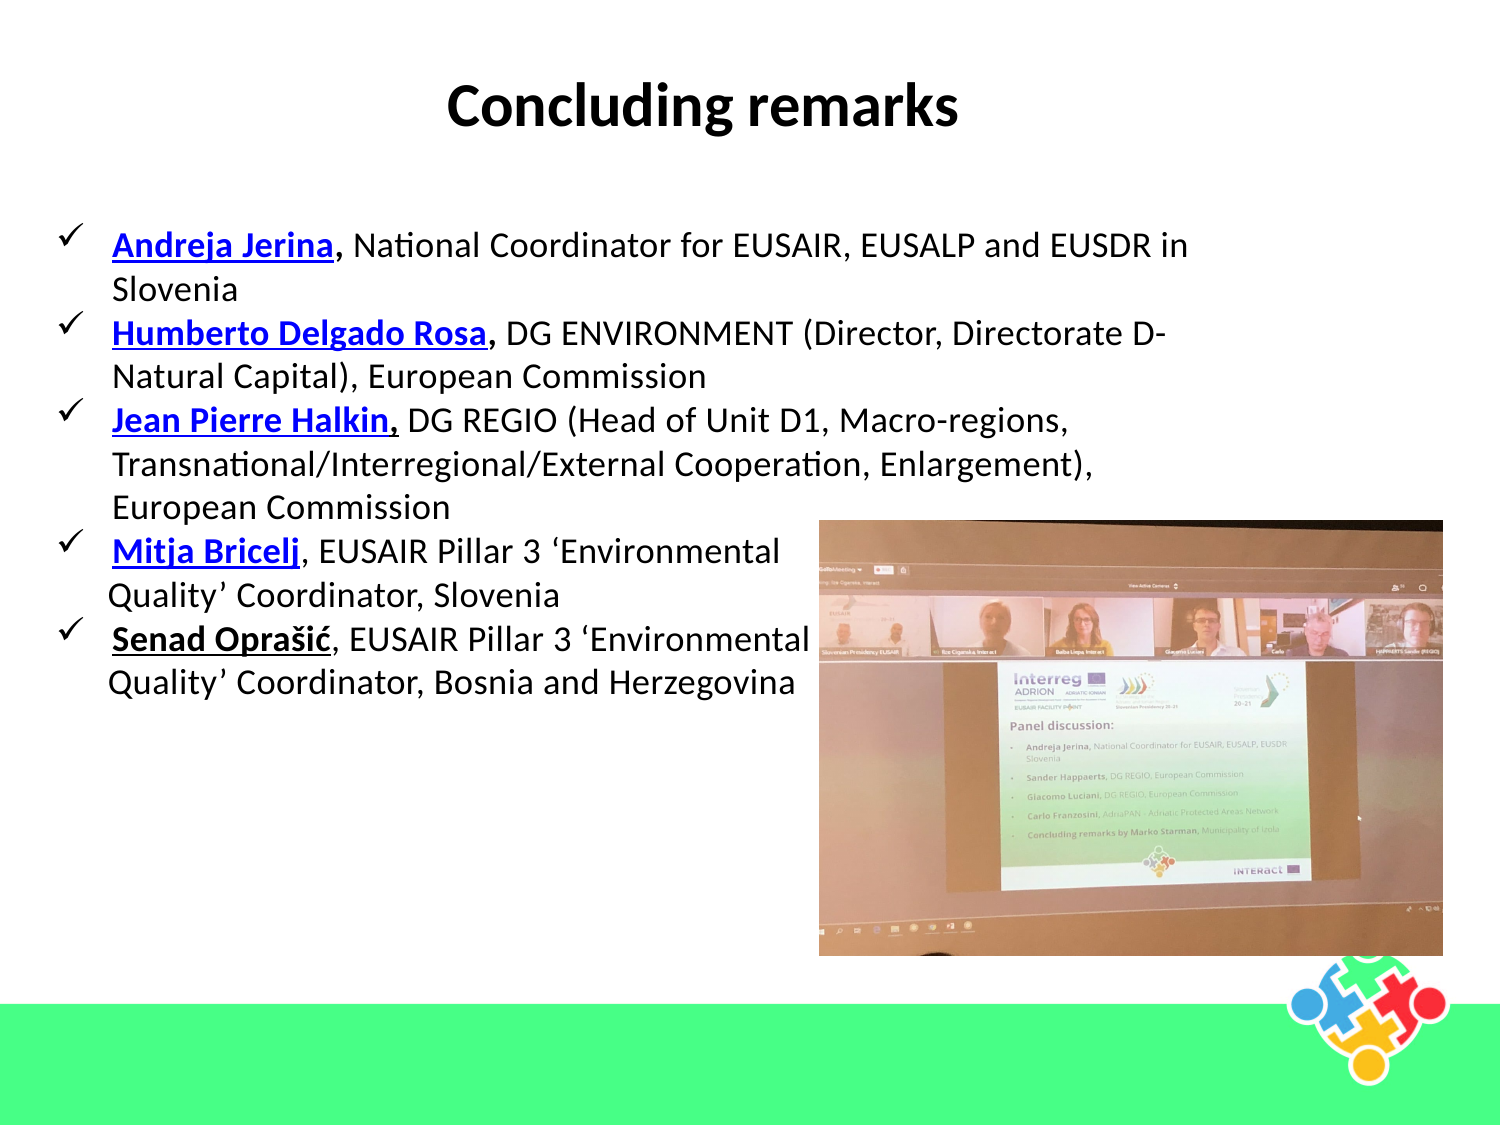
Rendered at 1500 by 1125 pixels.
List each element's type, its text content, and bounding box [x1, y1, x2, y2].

text_box Concluding remarks [239, 56, 1168, 147]
picture [0, 0, 1500, 1125]
text_box Andreja Jerina, National Coordinator for EUSAIR, EUSALP and EUSDR in Slovenia Humberto Delgado Rosa, DG ENVIRONMENT (Director, Directorate D-Natural Capital), European Commission Jean Pierre Halkin, DG REGIO (Head of Unit D1, Macro-regions, Transnational/Interregional/External Cooperation, Enlargement), European Commission Mitja Bricelj, EUSAIR Pillar 3 ‘Environmental Quality’ Coordinator, Slovenia Senad Oprašić, EUSAIR Pillar 3 ‘Environmental Quality’ Coordinator, Bosnia and Herzegovina [41, 213, 1216, 710]
